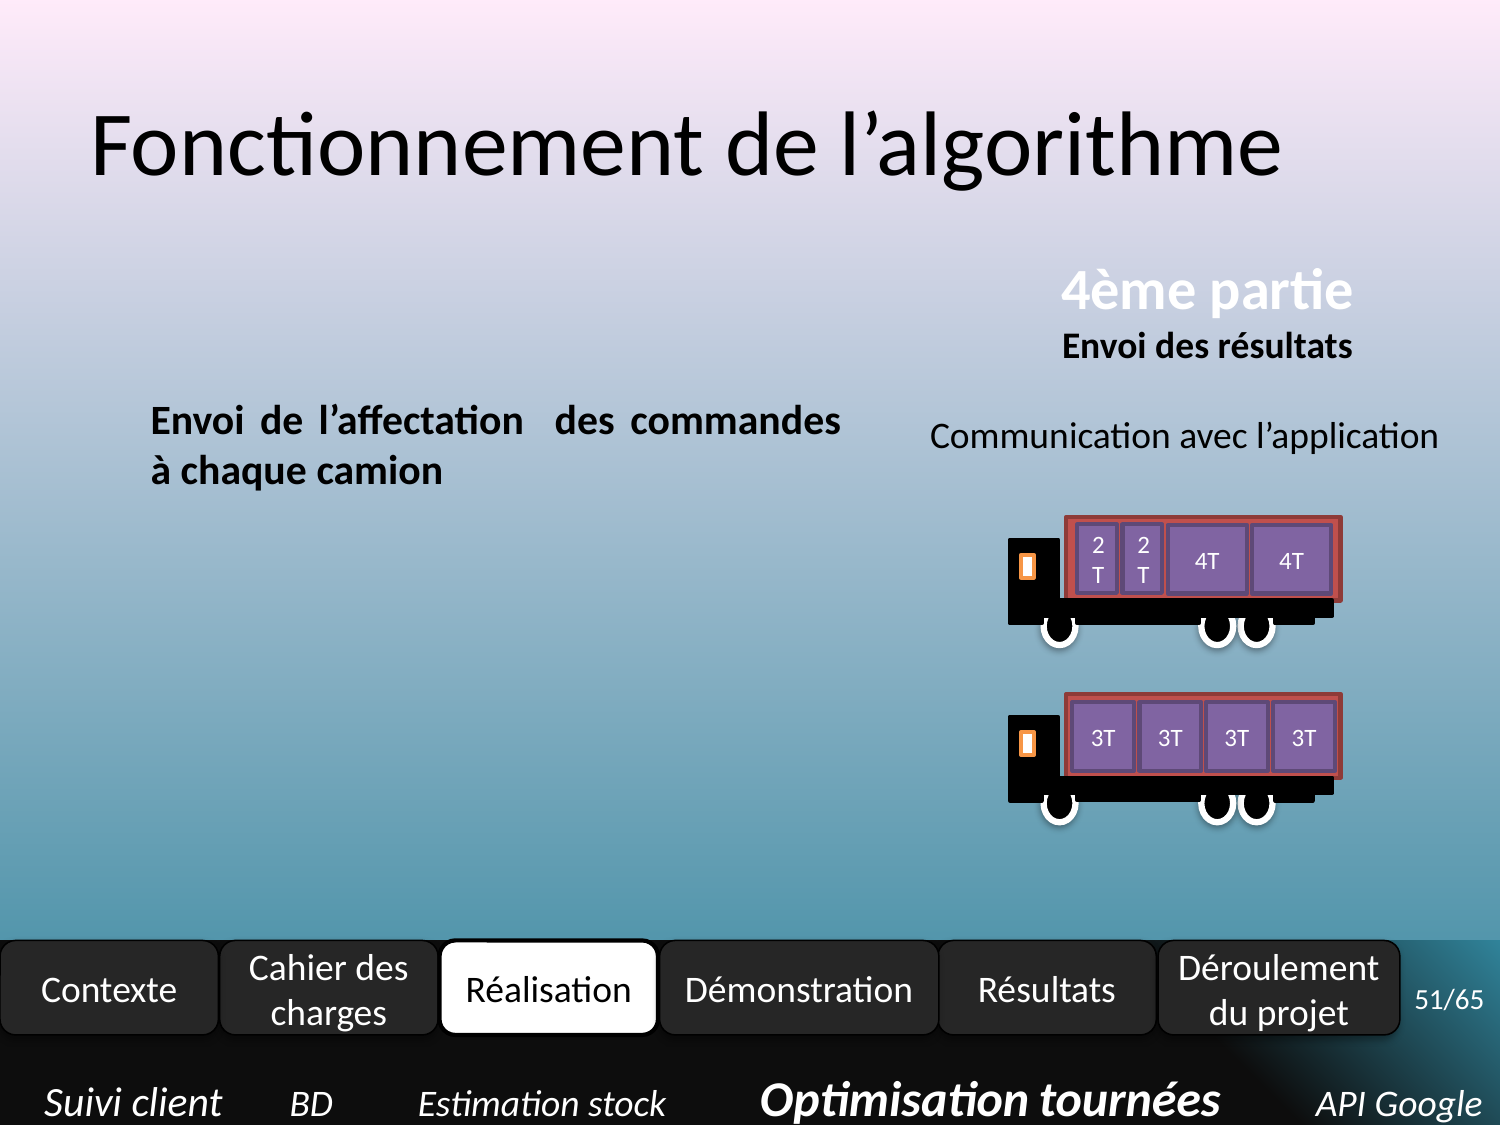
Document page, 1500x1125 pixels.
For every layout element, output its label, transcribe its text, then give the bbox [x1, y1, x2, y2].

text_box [1009, 693, 1341, 823]
text_box Envoi de l’affectation des commandes à chaque camion [135, 385, 857, 636]
text_box Suivi client BD Estimation stock Optimisation tournées API Google [29, 1058, 1500, 1125]
text_box 51/65 [1404, 972, 1500, 1023]
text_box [0, 940, 1400, 1036]
text_box 4ème partie Envoi des résultats Communication avec l’application [915, 243, 1500, 599]
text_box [1009, 516, 1341, 646]
title Fonctionnement de l’algorithme [75, 45, 1425, 233]
